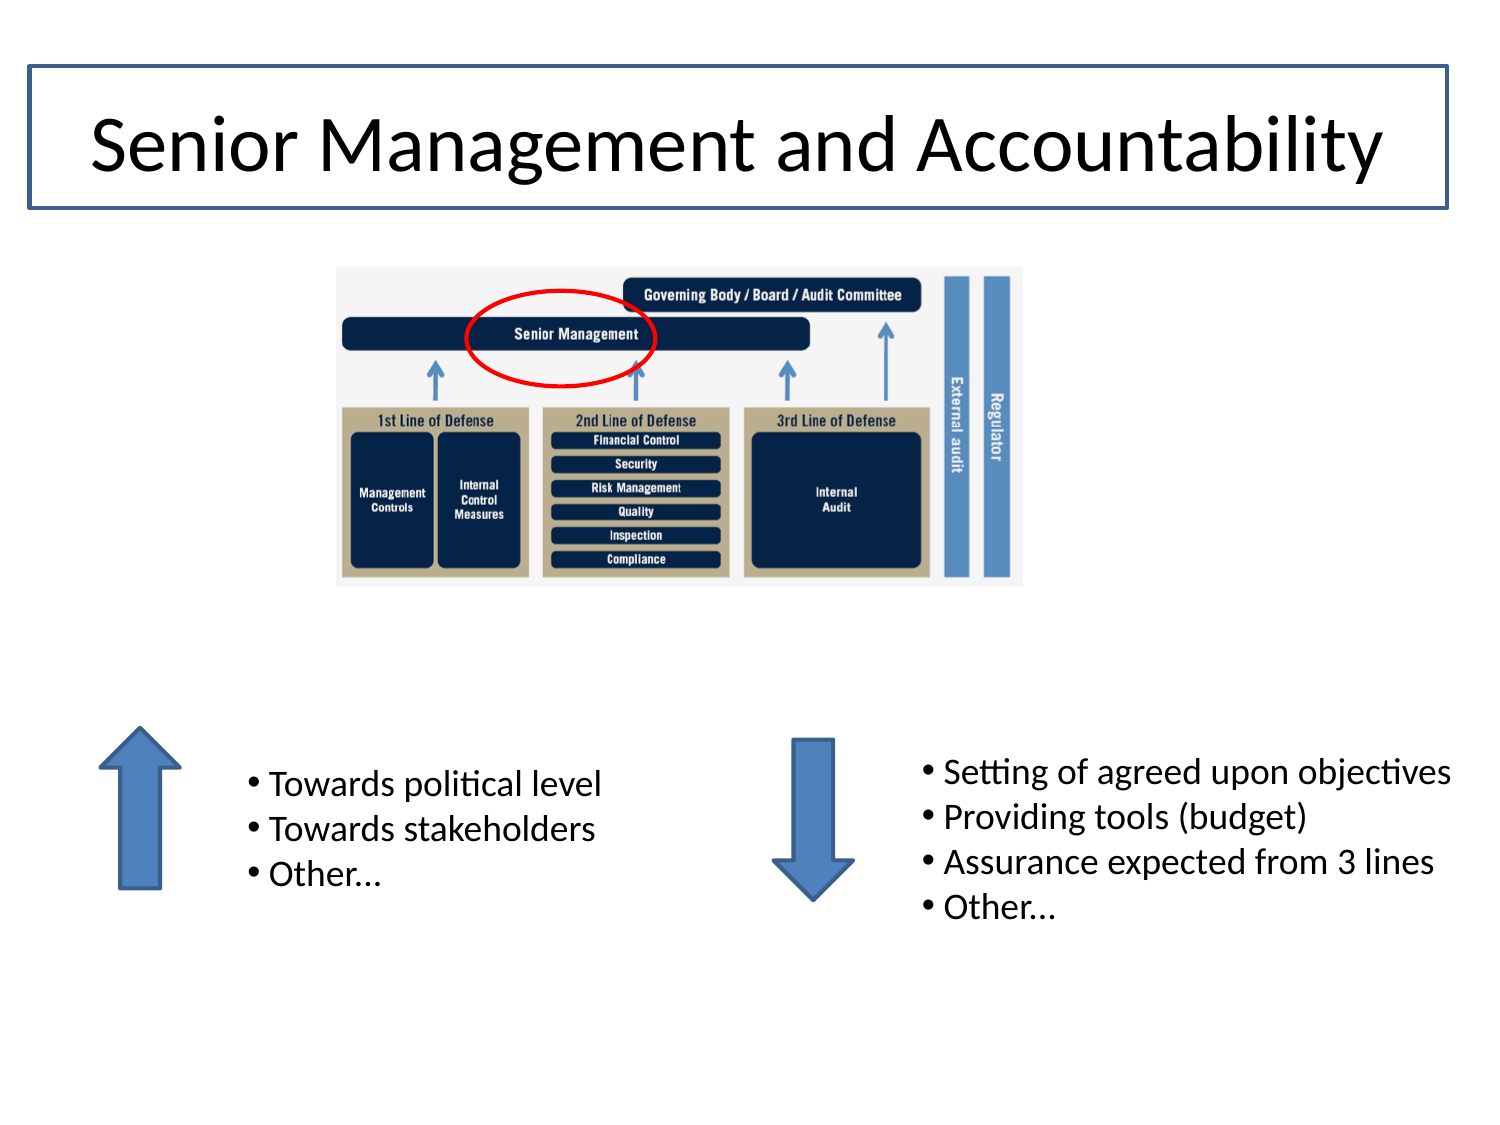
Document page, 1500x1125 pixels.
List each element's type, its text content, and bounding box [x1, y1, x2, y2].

text_box Towards political level Towards stakeholders Other... [232, 751, 618, 902]
text_box Setting of agreed upon objectives Providing tools (budget) Assurance expected from 3 lines Other... [907, 739, 1468, 935]
text_box [771, 737, 855, 903]
title Senior Management and Accountability [17, 45, 1459, 233]
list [336, 266, 1023, 587]
text_box [98, 725, 182, 891]
text_box [27, 64, 1449, 210]
